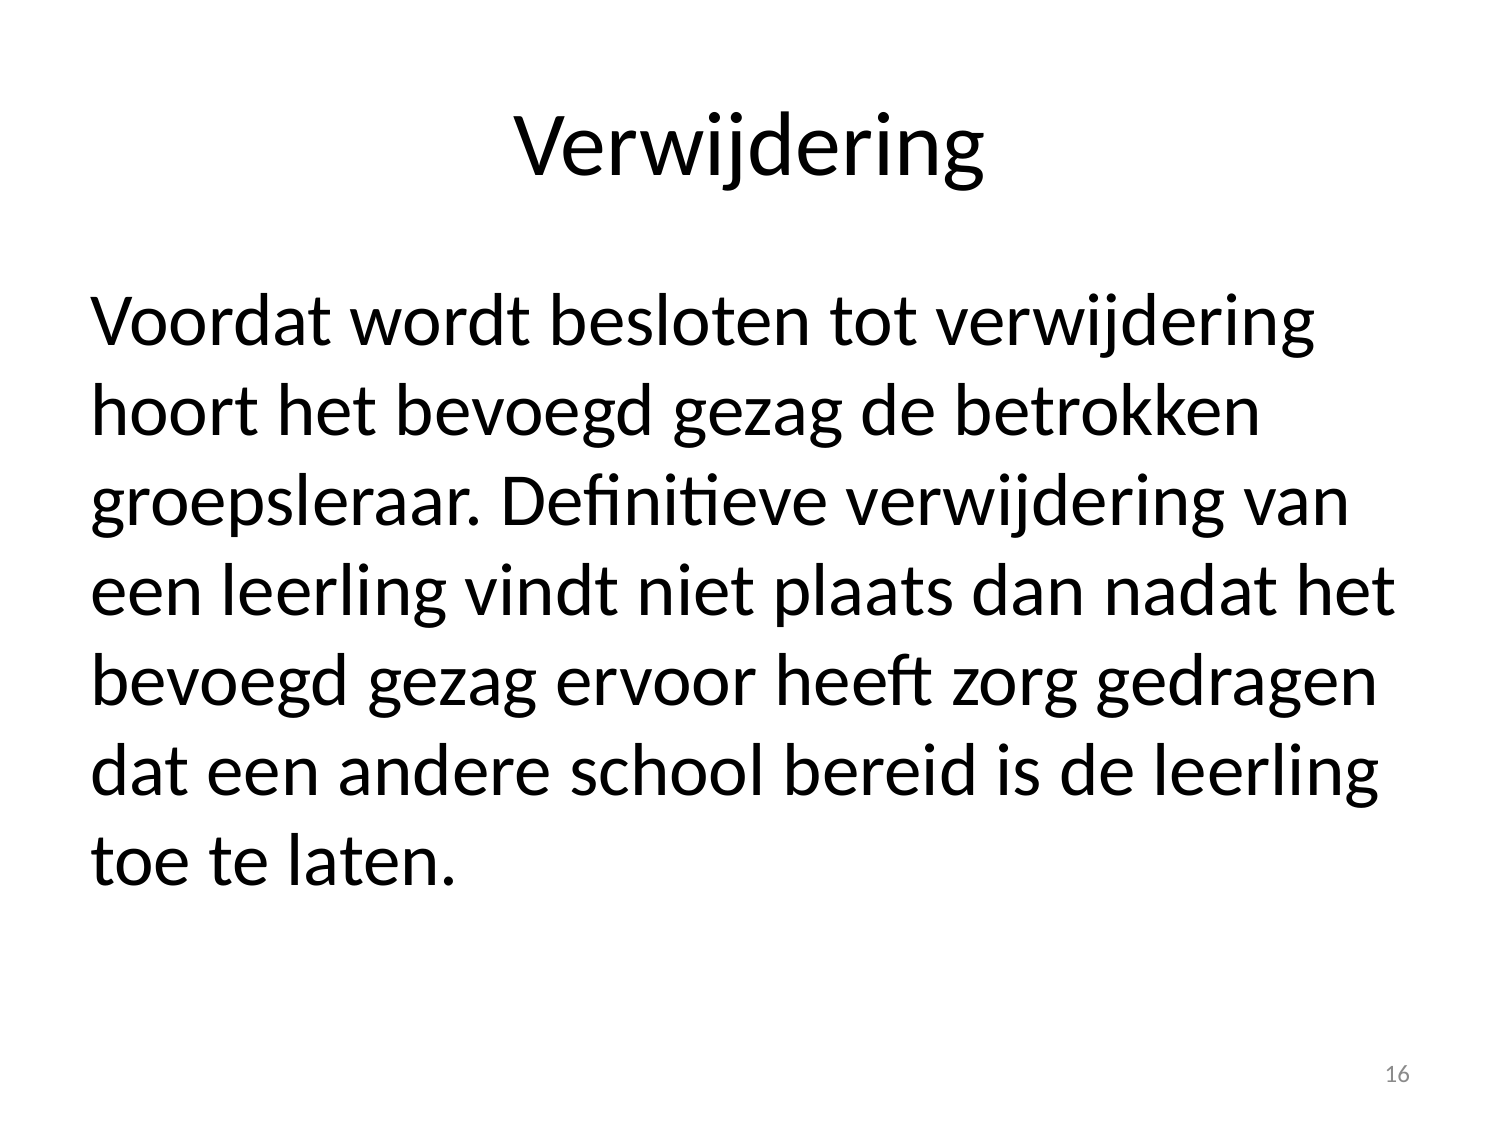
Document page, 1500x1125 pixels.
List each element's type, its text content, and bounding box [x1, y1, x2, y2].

slide_number 16 [1074, 1042, 1425, 1103]
title Verwijdering [75, 45, 1425, 233]
list Voordat wordt besloten tot verwijdering hoort het bevoegd gezag de betrokken groepsleraar. Definitieve verwijdering van een leerling vindt niet plaats dan nadat het bevoegd gezag ervoor heeft zorg gedragen dat een andere school bereid is de leerling toe te laten. [75, 262, 1425, 1005]
